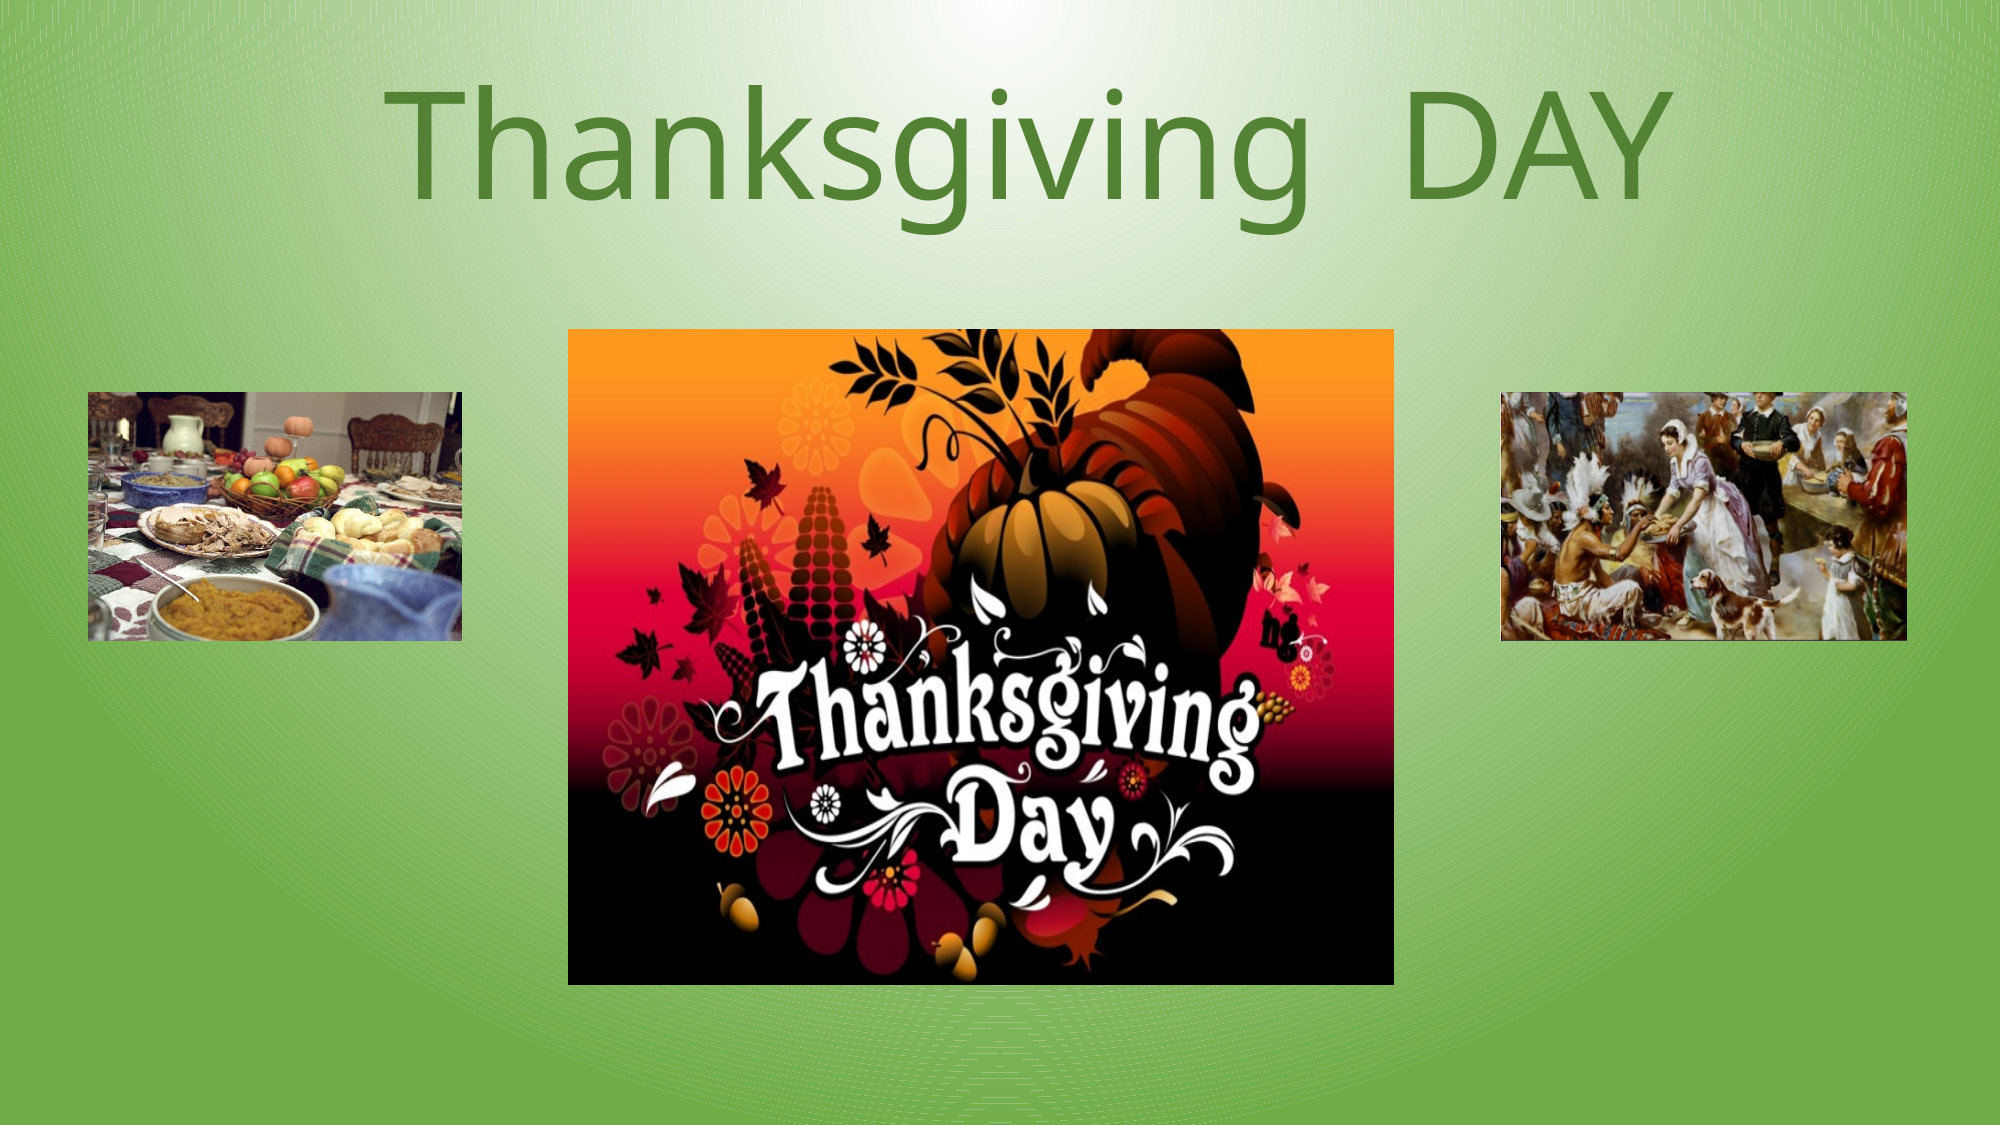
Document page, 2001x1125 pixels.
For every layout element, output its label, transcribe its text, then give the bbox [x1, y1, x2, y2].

picture [568, 329, 1394, 985]
picture [88, 392, 462, 641]
picture [1500, 392, 1907, 641]
text_box Thanksgiving DAY [368, 42, 1691, 237]
